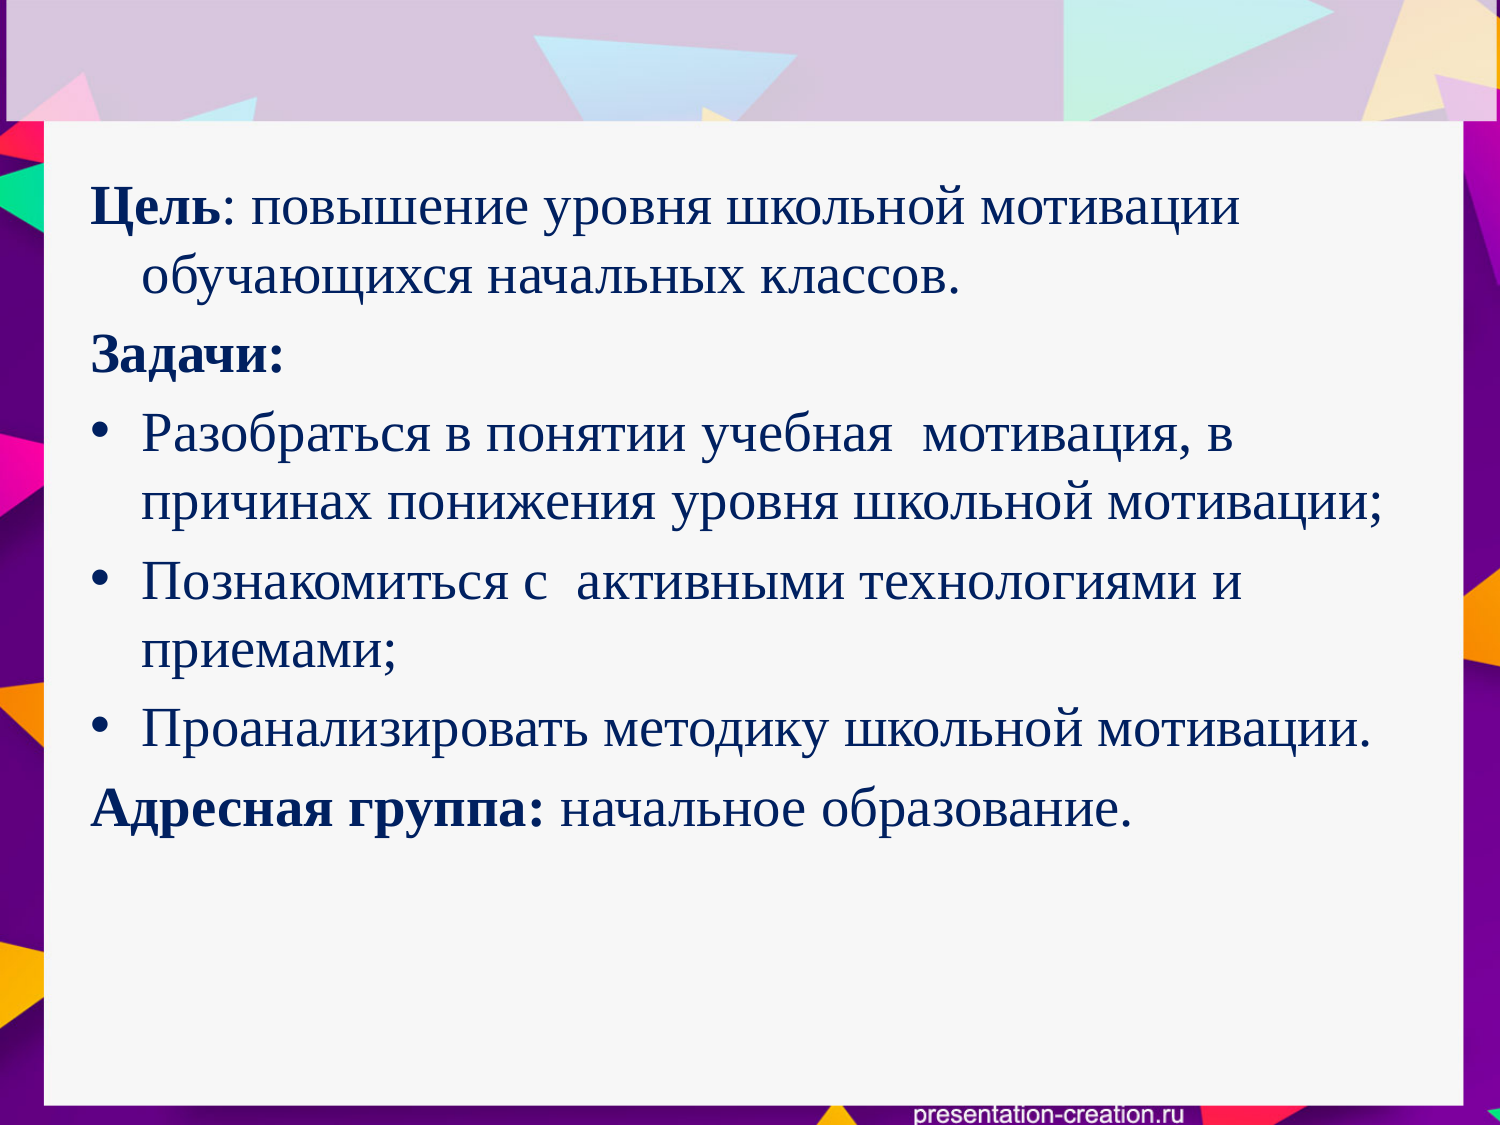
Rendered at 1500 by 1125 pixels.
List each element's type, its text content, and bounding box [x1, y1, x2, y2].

list Цель: повышение уровня школьной мотивации обучающихся начальных классов. Задачи: Разобраться в понятии учебная мотивация, в причинах понижения уровня школьной мотивации; Познакомиться с активными технологиями и приемами; Проанализировать методику школьной мотивации. Адресная группа: начальное образование. [75, 160, 1425, 1005]
picture [0, 0, 1500, 1125]
